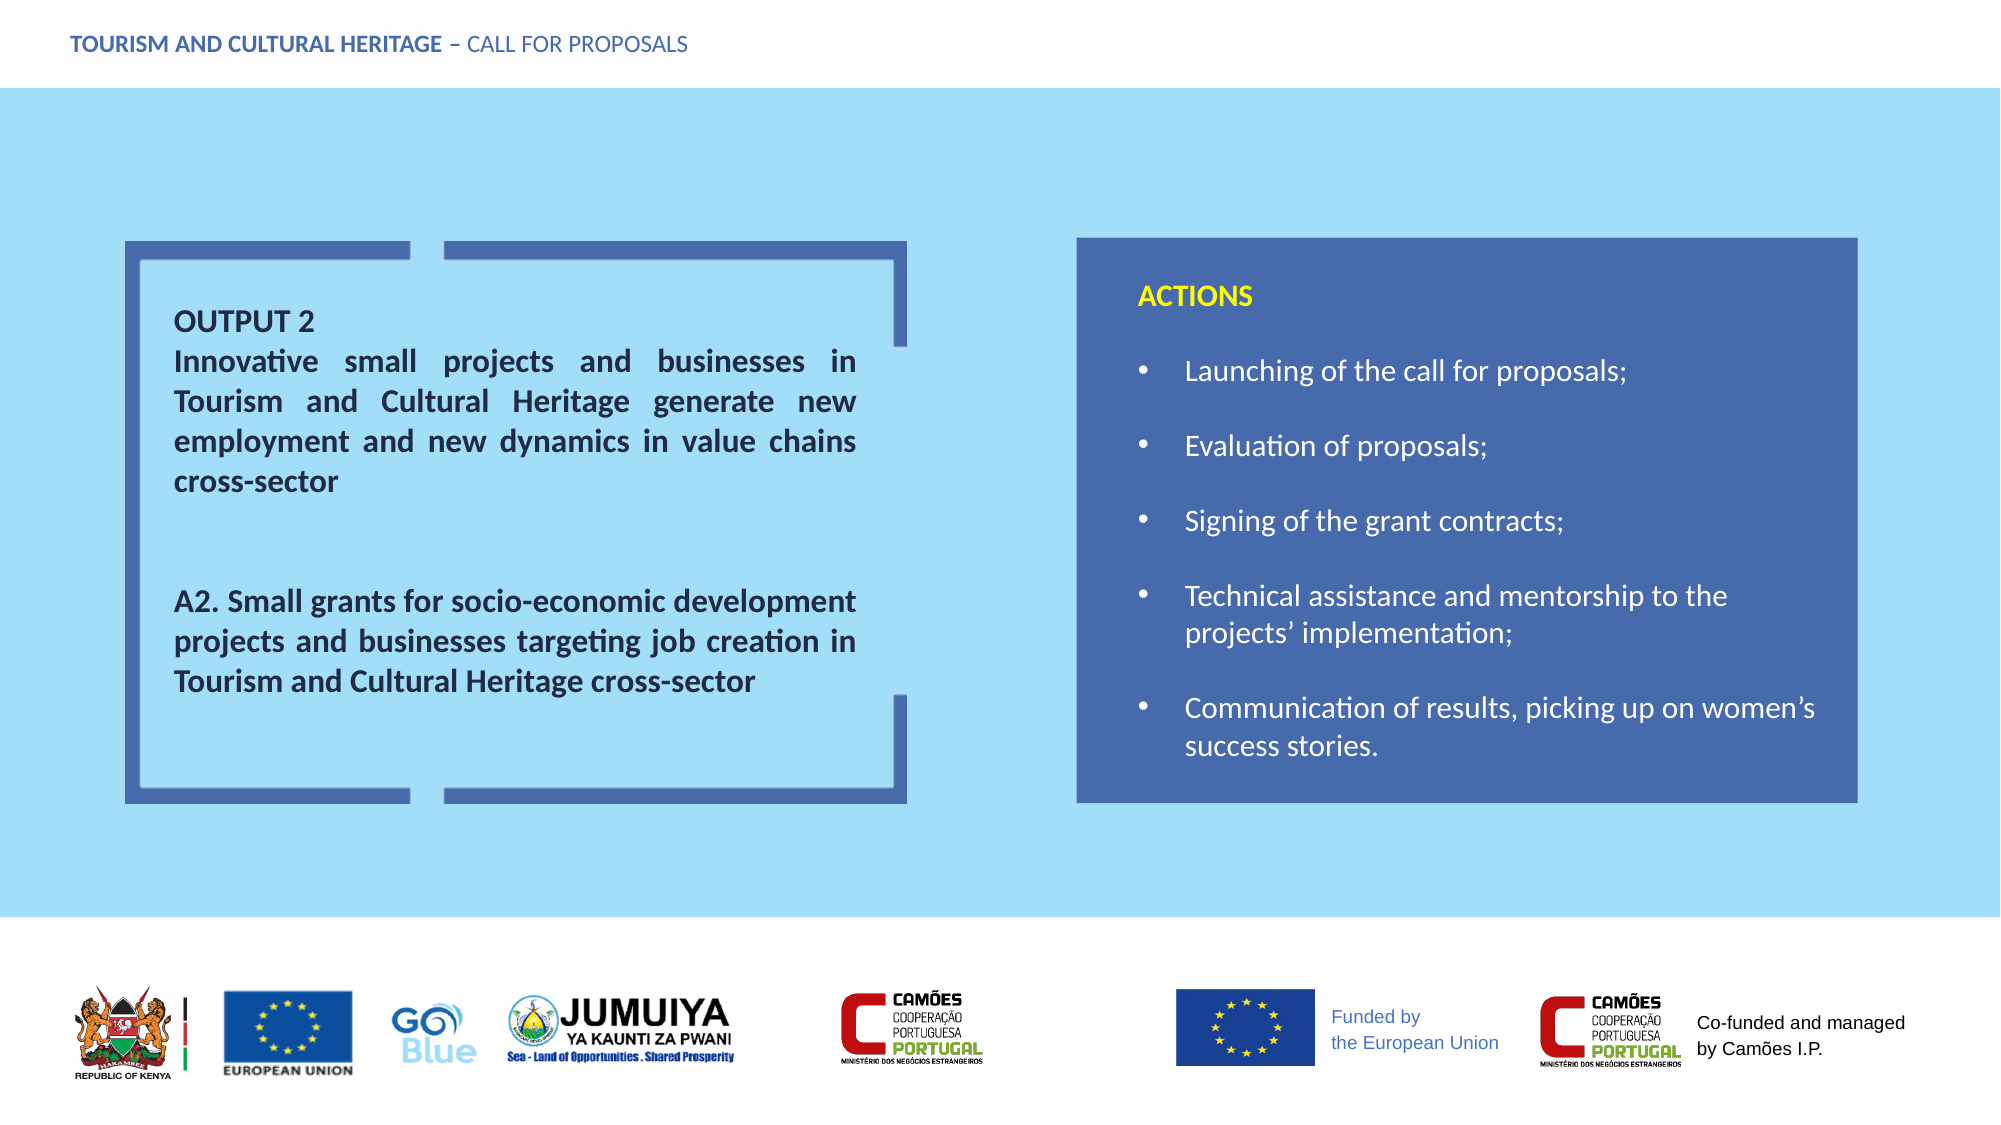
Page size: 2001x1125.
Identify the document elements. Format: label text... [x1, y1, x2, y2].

text_box ACTIONS Launching of the call for proposals; Evaluation of proposals; Signing of the grant contracts; Technical assistance and mentorship to the projects’ implementation; Communication of results, picking up on women’s success stories. [1123, 268, 1858, 770]
picture [125, 241, 907, 804]
text_box [1076, 237, 1858, 804]
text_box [74, 980, 1928, 1087]
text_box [0, 0, 2000, 88]
picture [0, 917, 2000, 1125]
